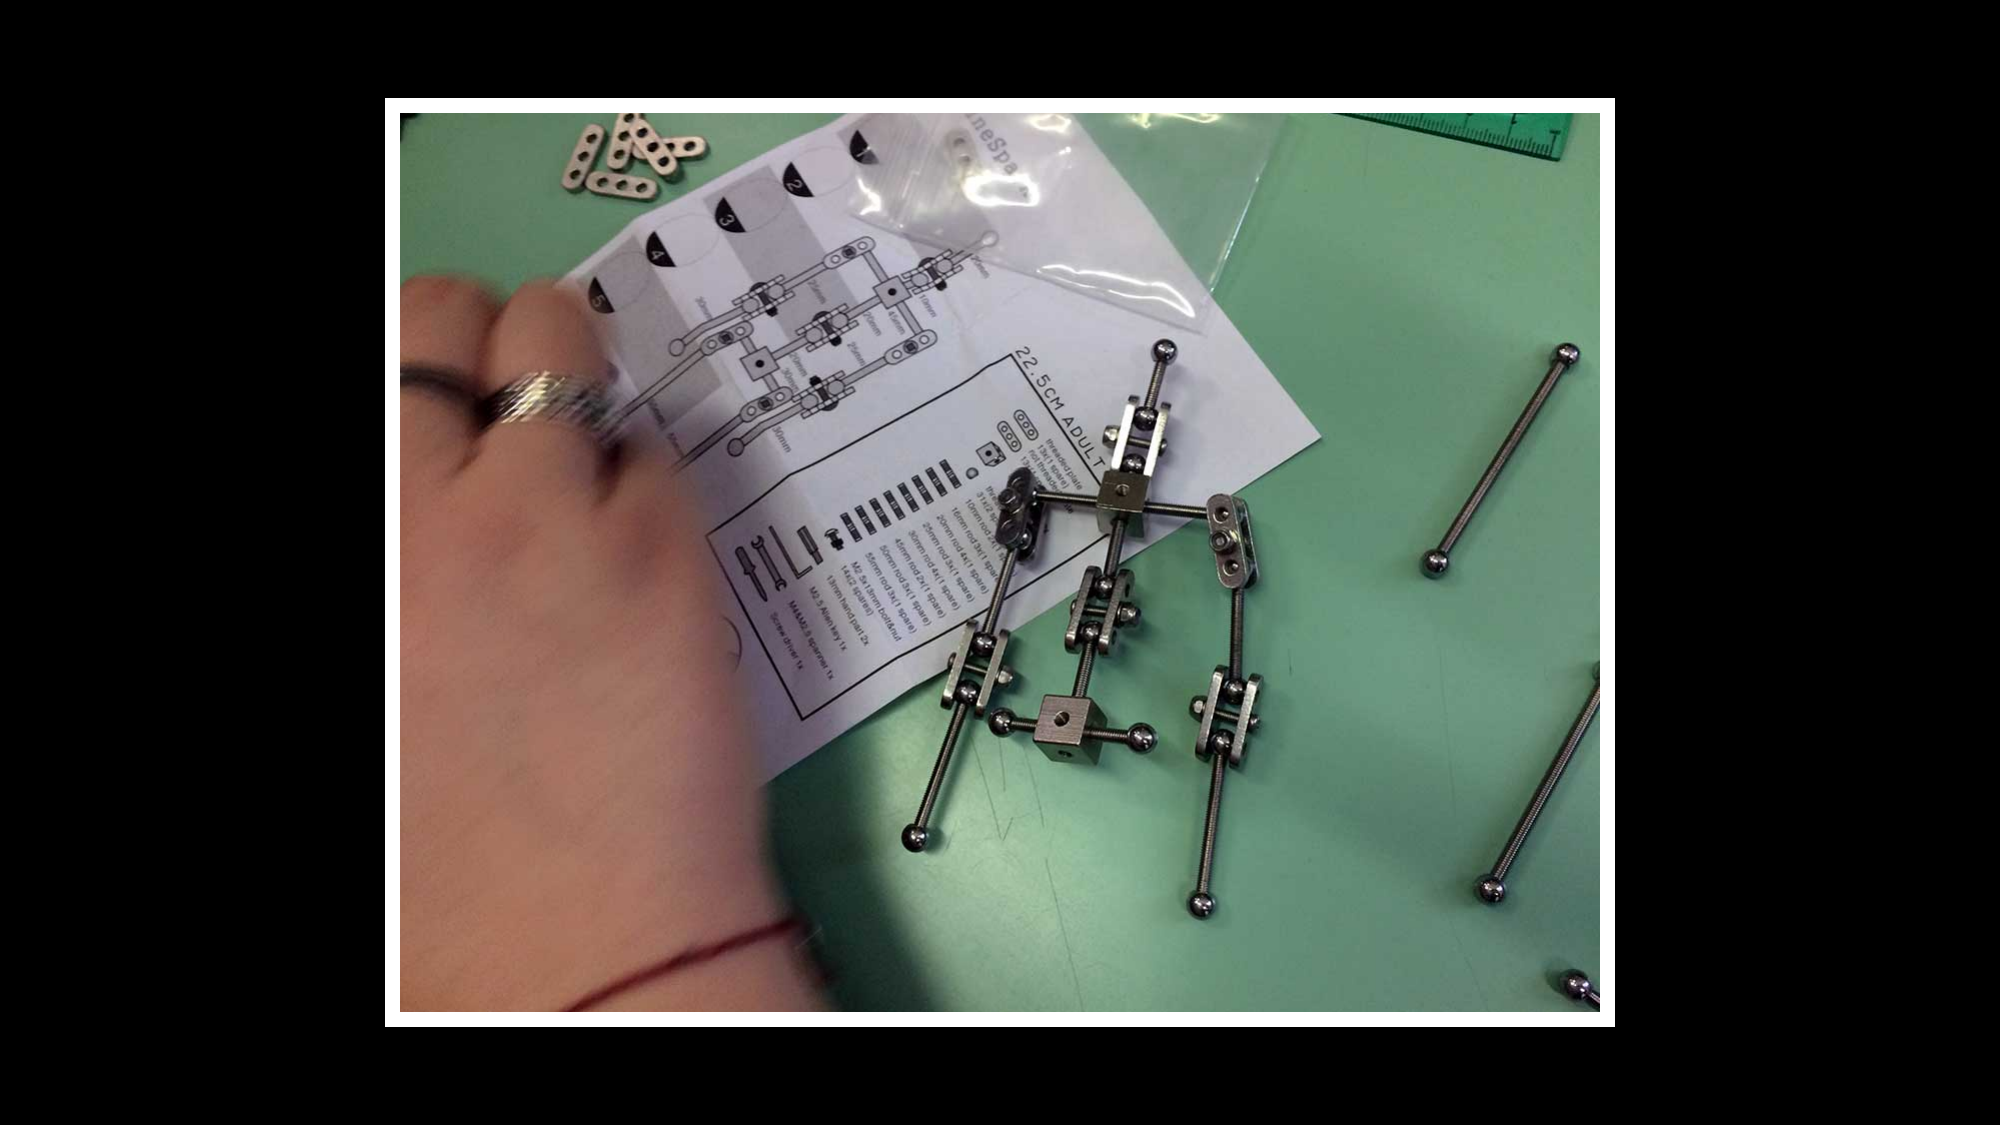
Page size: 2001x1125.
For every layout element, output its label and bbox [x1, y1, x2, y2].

picture [399, 112, 1600, 1013]
